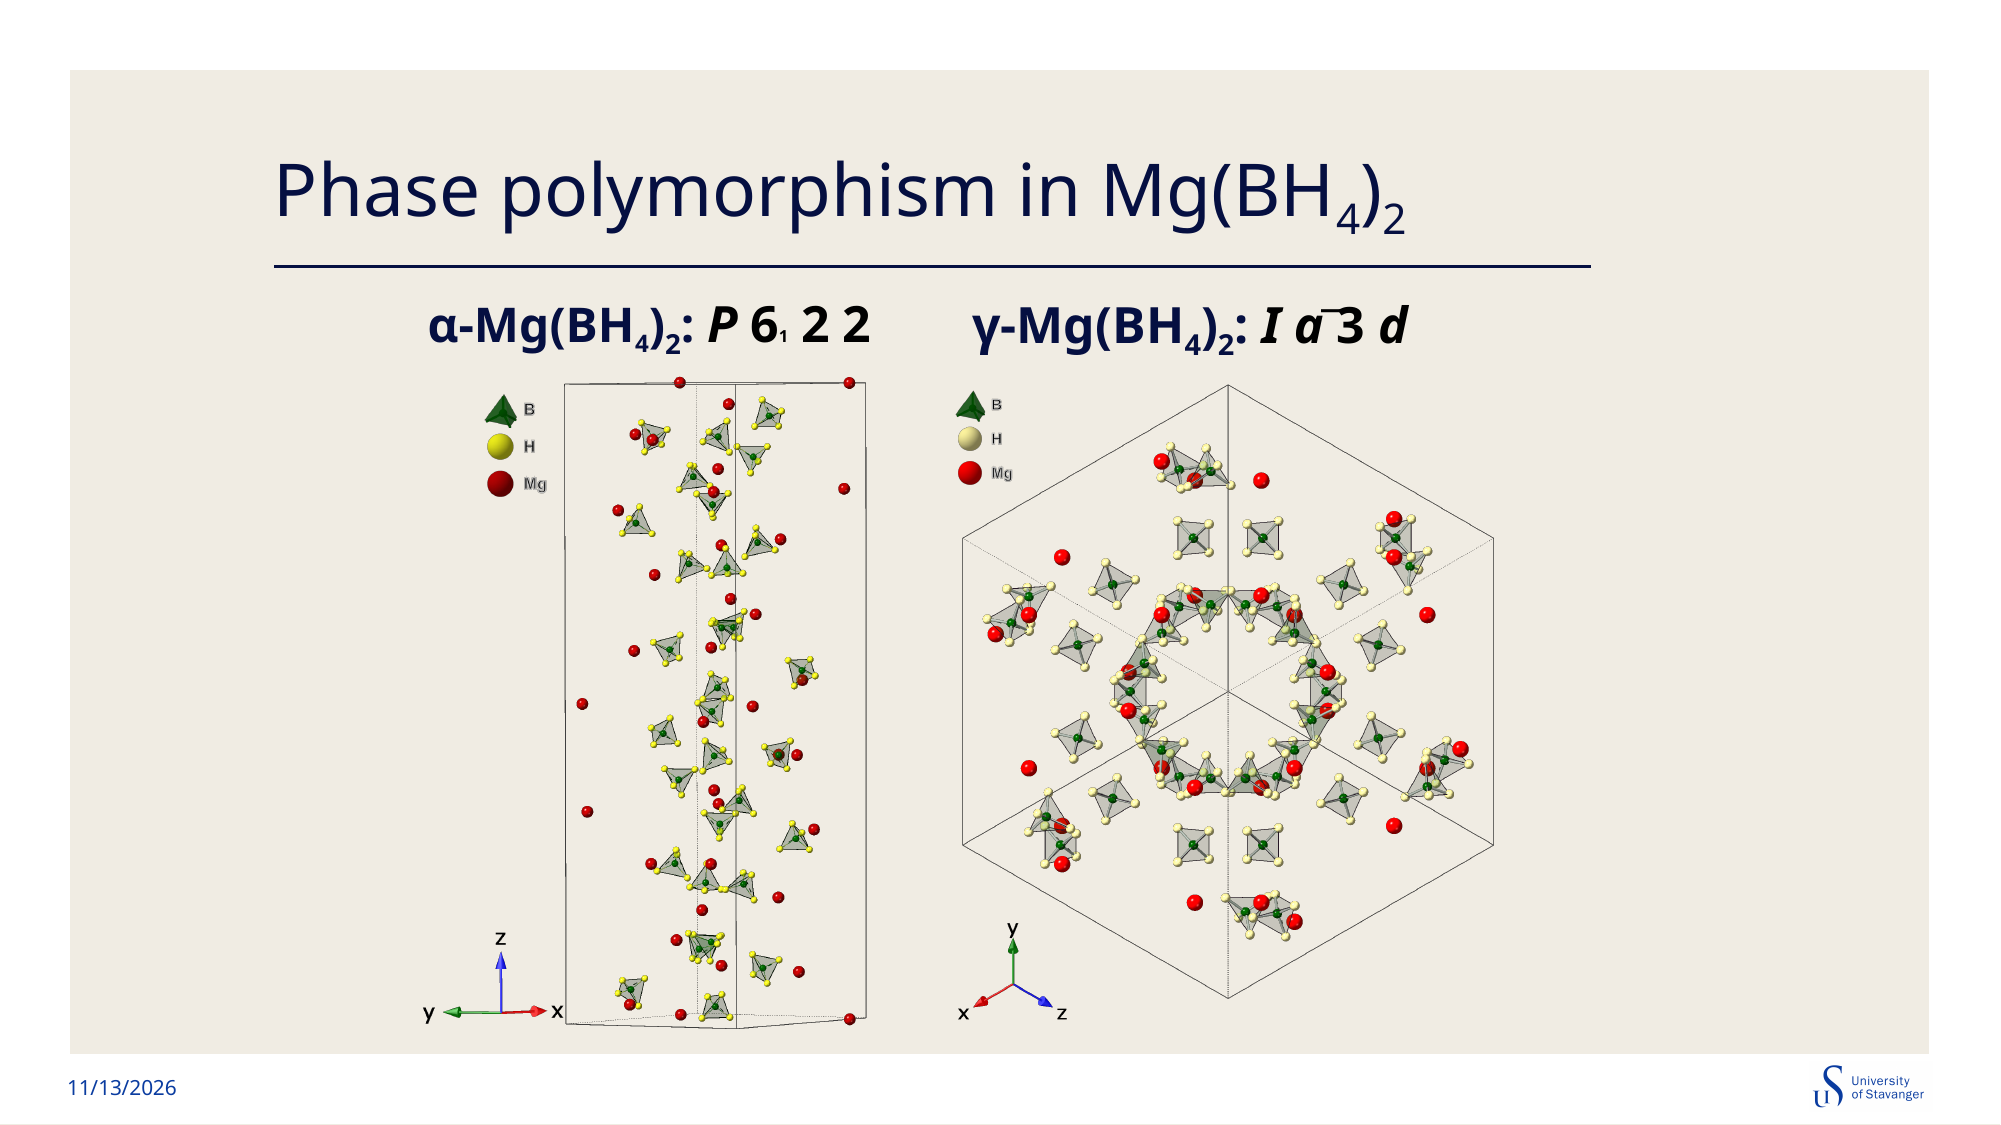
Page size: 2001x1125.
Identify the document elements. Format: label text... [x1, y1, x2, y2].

list α-Mg(BH4)2: P 61 2 2 [427, 293, 872, 365]
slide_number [67, 1074, 518, 1125]
picture [1809, 1061, 1933, 1112]
title Phase polymorphism in Mg(BH4)2 [274, 144, 1591, 258]
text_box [951, 293, 1504, 1045]
picture [406, 329, 872, 1054]
